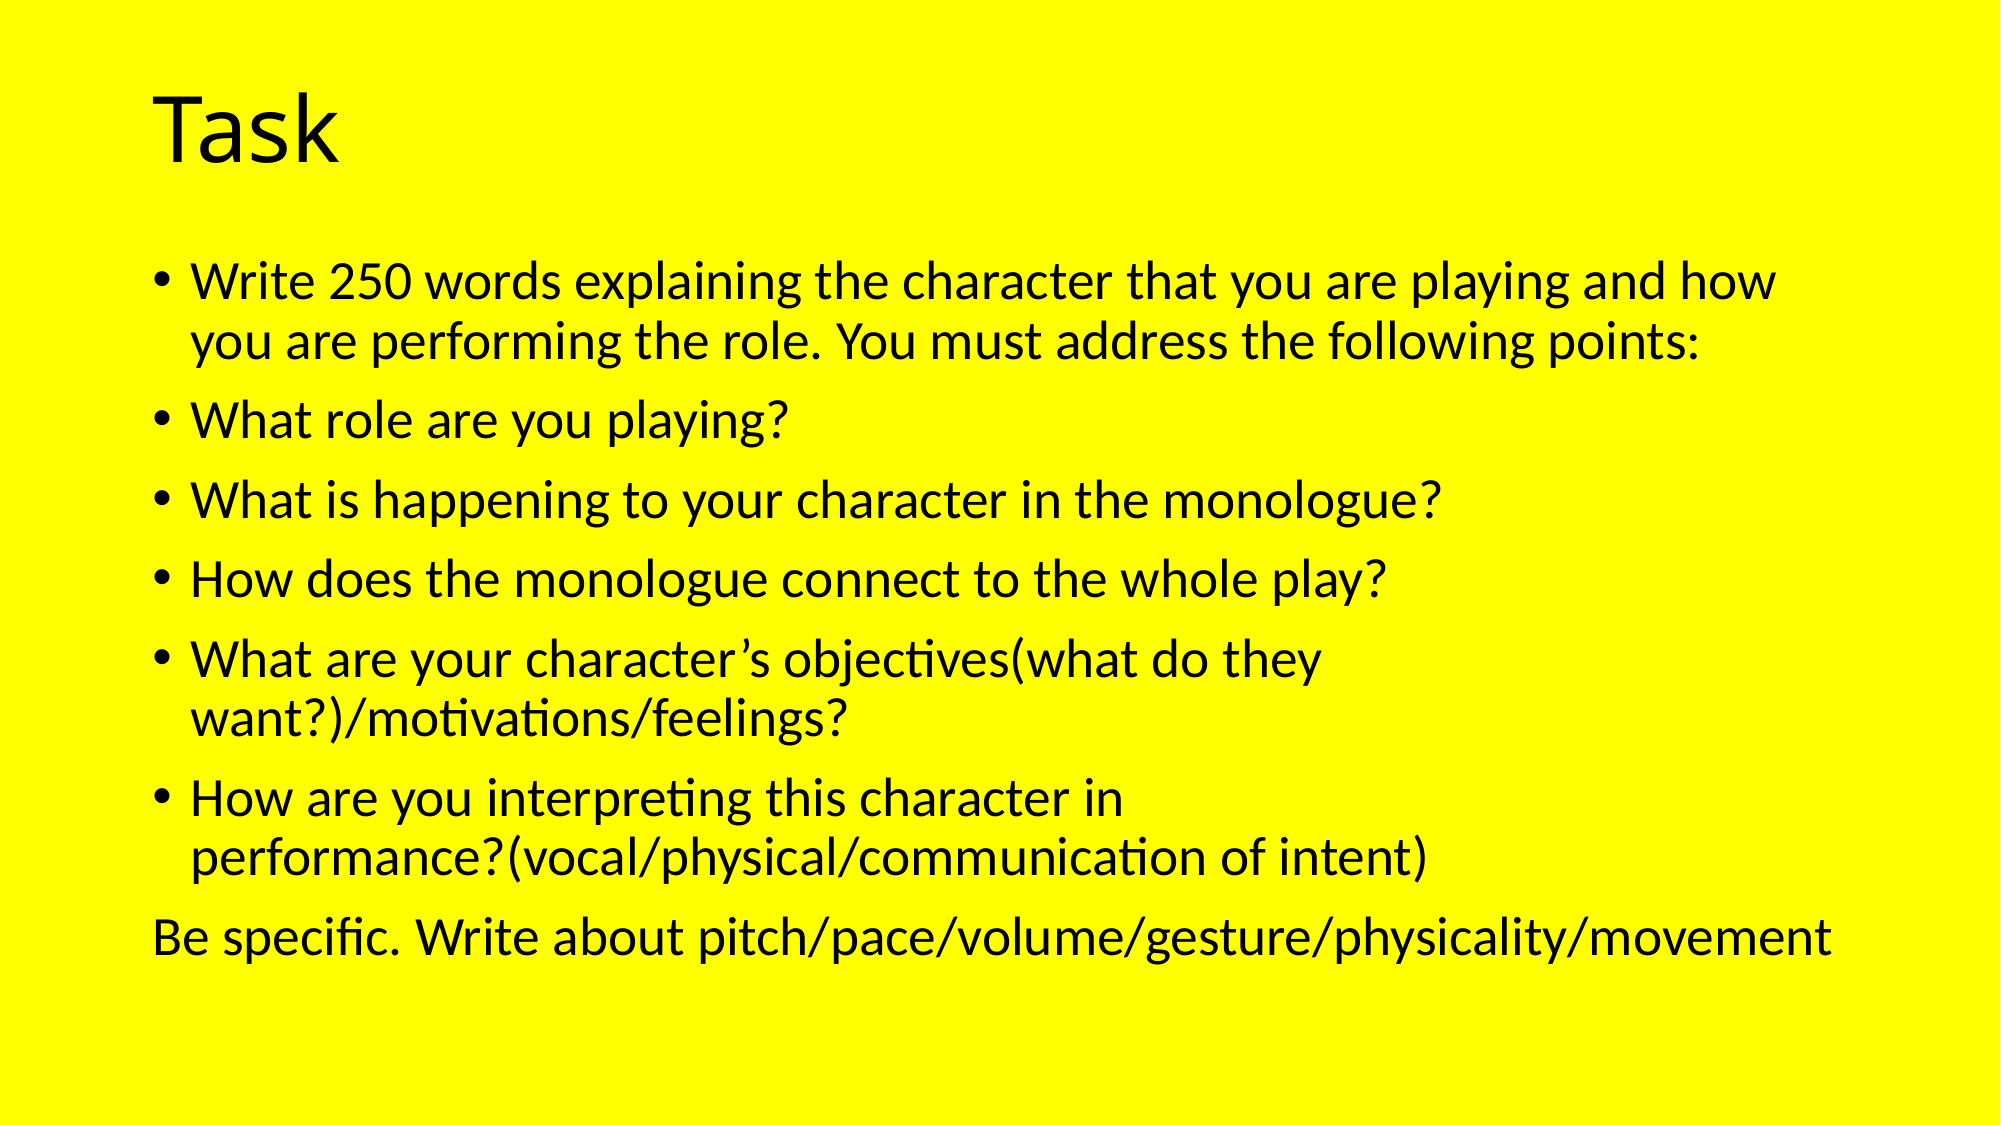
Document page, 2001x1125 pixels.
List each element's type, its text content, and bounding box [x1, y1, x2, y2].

list Write 250 words explaining the character that you are playing and how you are performing the role. You must address the following points: What role are you playing? What is happening to your character in the monologue? How does the monologue connect to the whole play? What are your character’s objectives(what do they want?)/motivations/feelings? How are you interpreting this character in performance?(vocal/physical/communication of intent) Be specific. Write about pitch/pace/volume/gesture/physicality/movement [137, 244, 1863, 1014]
title Task [137, 59, 1863, 206]
